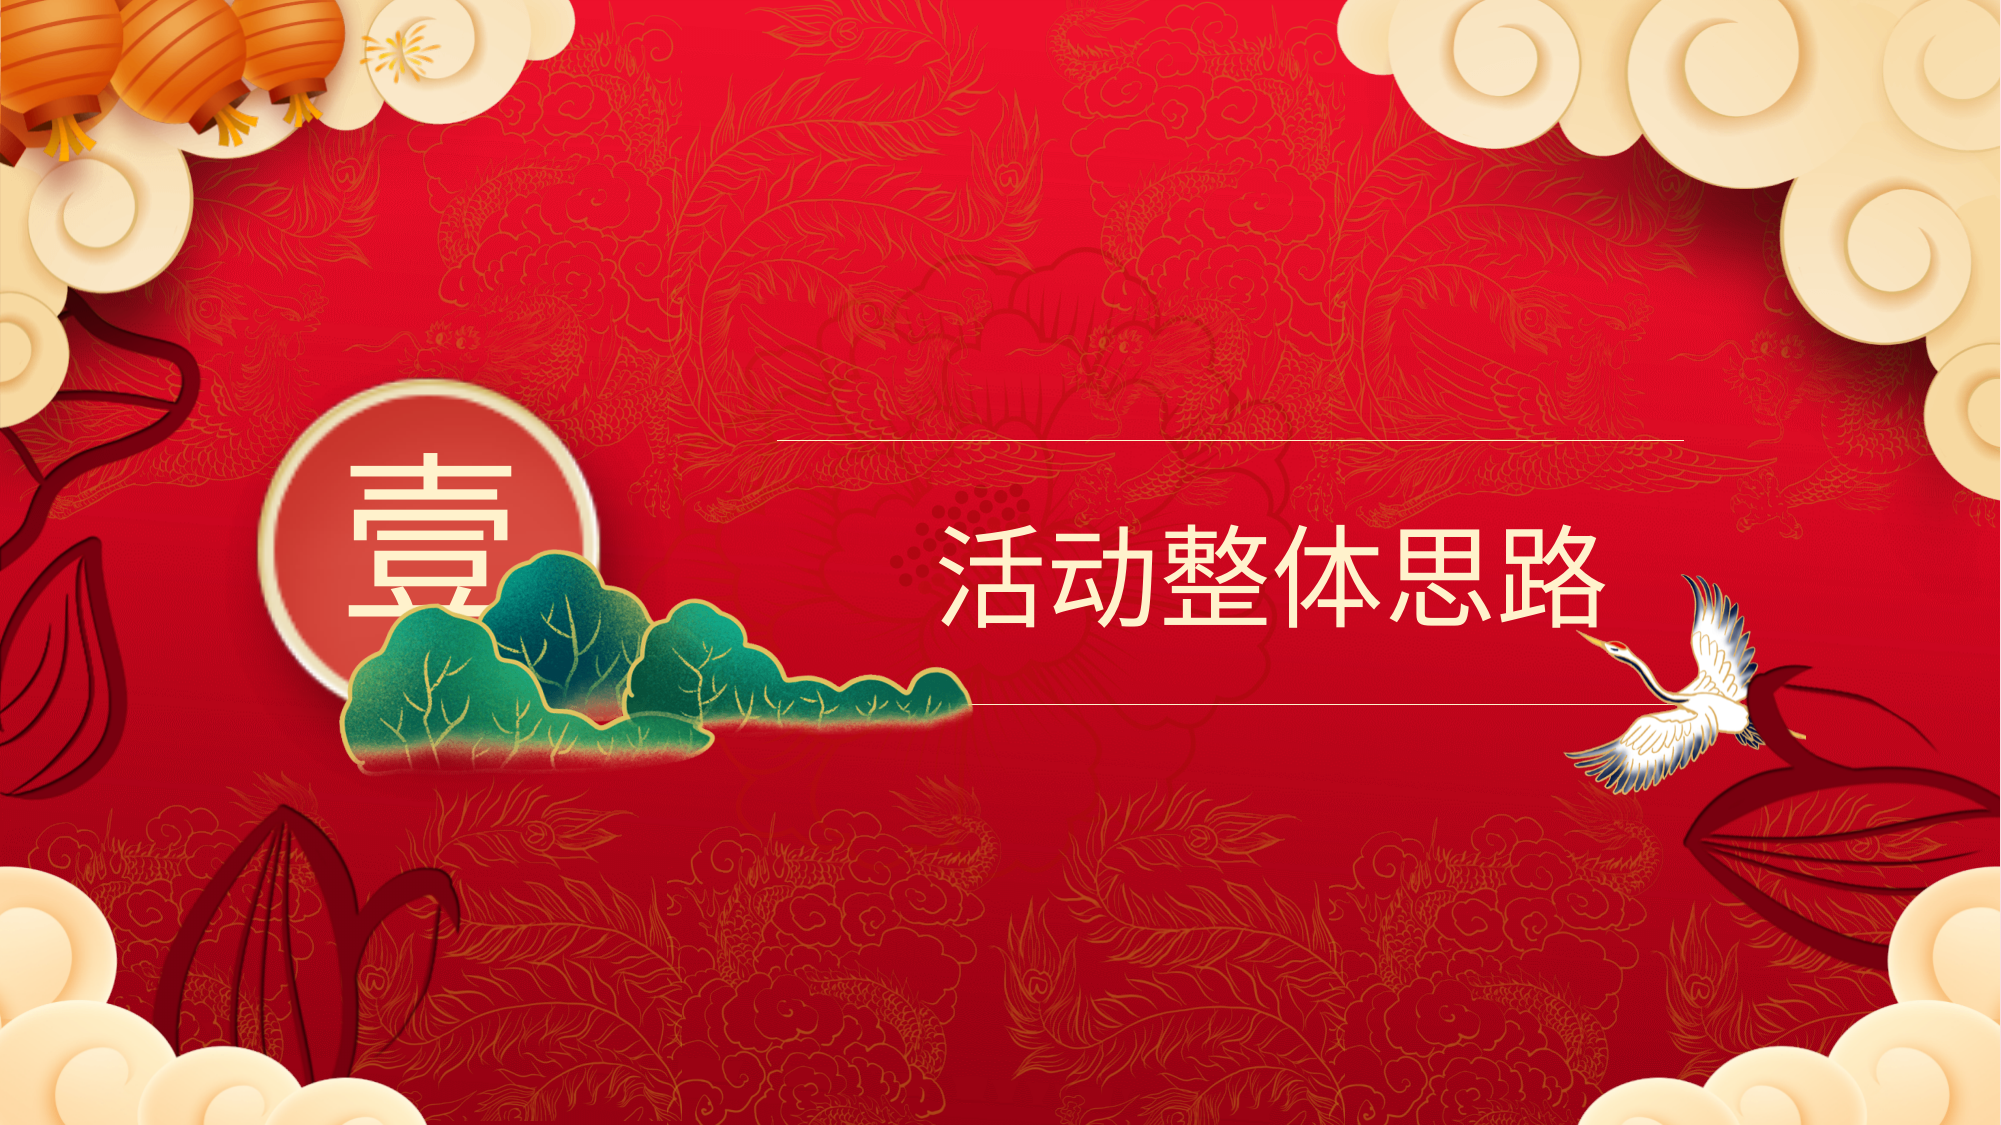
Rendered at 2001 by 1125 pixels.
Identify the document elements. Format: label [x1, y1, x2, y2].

text_box [432, 705, 1635, 866]
text_box [658, 0, 1563, 704]
picture [0, 0, 2001, 1125]
